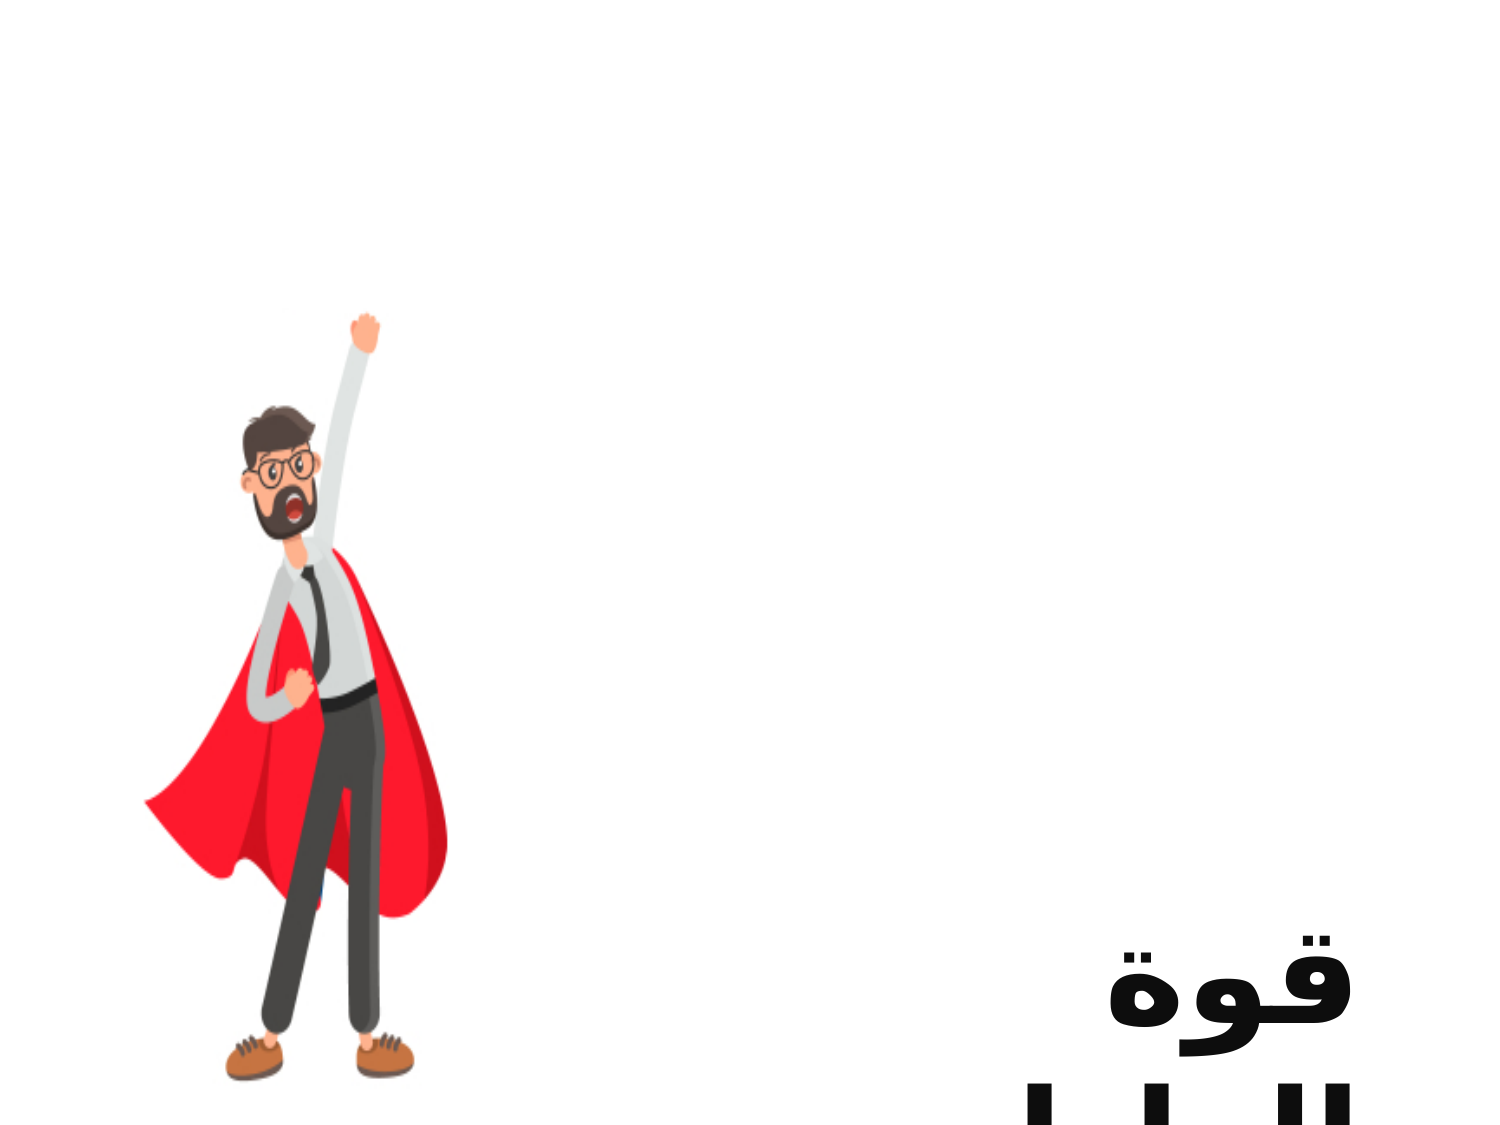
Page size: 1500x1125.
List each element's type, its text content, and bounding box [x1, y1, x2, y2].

picture [123, 308, 454, 1125]
text_box قوة العادات [934, 878, 1377, 1125]
